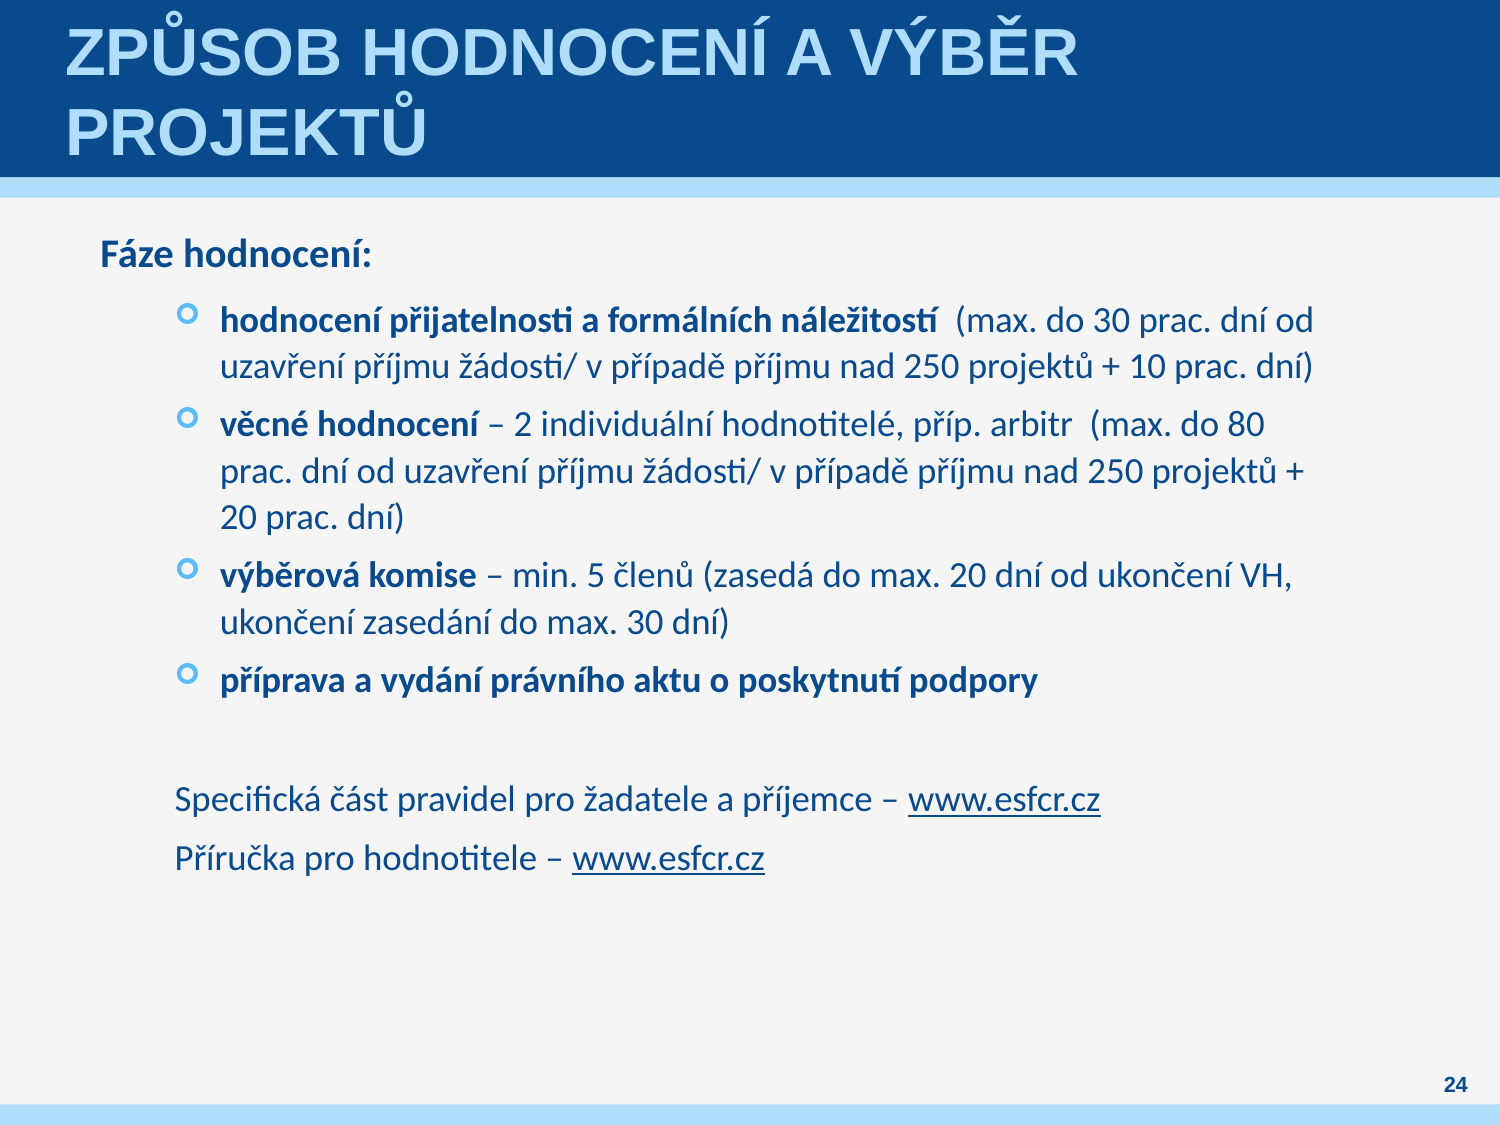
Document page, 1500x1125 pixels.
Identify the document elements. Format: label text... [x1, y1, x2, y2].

slide_number 24 [1417, 1068, 1495, 1099]
title Způsob hodnocení a výběr projektů [59, 0, 1441, 178]
list Fáze hodnocení: hodnocení přijatelnosti a formálních náležitostí (max. do 30 prac. dní od uzavření příjmu žádosti/ v případě příjmu nad 250 projektů + 10 prac. dní) věcné hodnocení – 2 individuální hodnotitelé, příp. arbitr (max. do 80 prac. dní od uzavření příjmu žádosti/ v případě příjmu nad 250 projektů + 20 prac. dní) výběrová komise – min. 5 členů (zasedá do max. 20 dní od ukončení VH, ukončení zasedání do max. 30 dní) příprava a vydání právního aktu o poskytnutí podpory Specifická část pravidel pro žadatele a příjemce – www.esfcr.cz Příručka pro hodnotitele – www.esfcr.cz [100, 219, 1341, 909]
